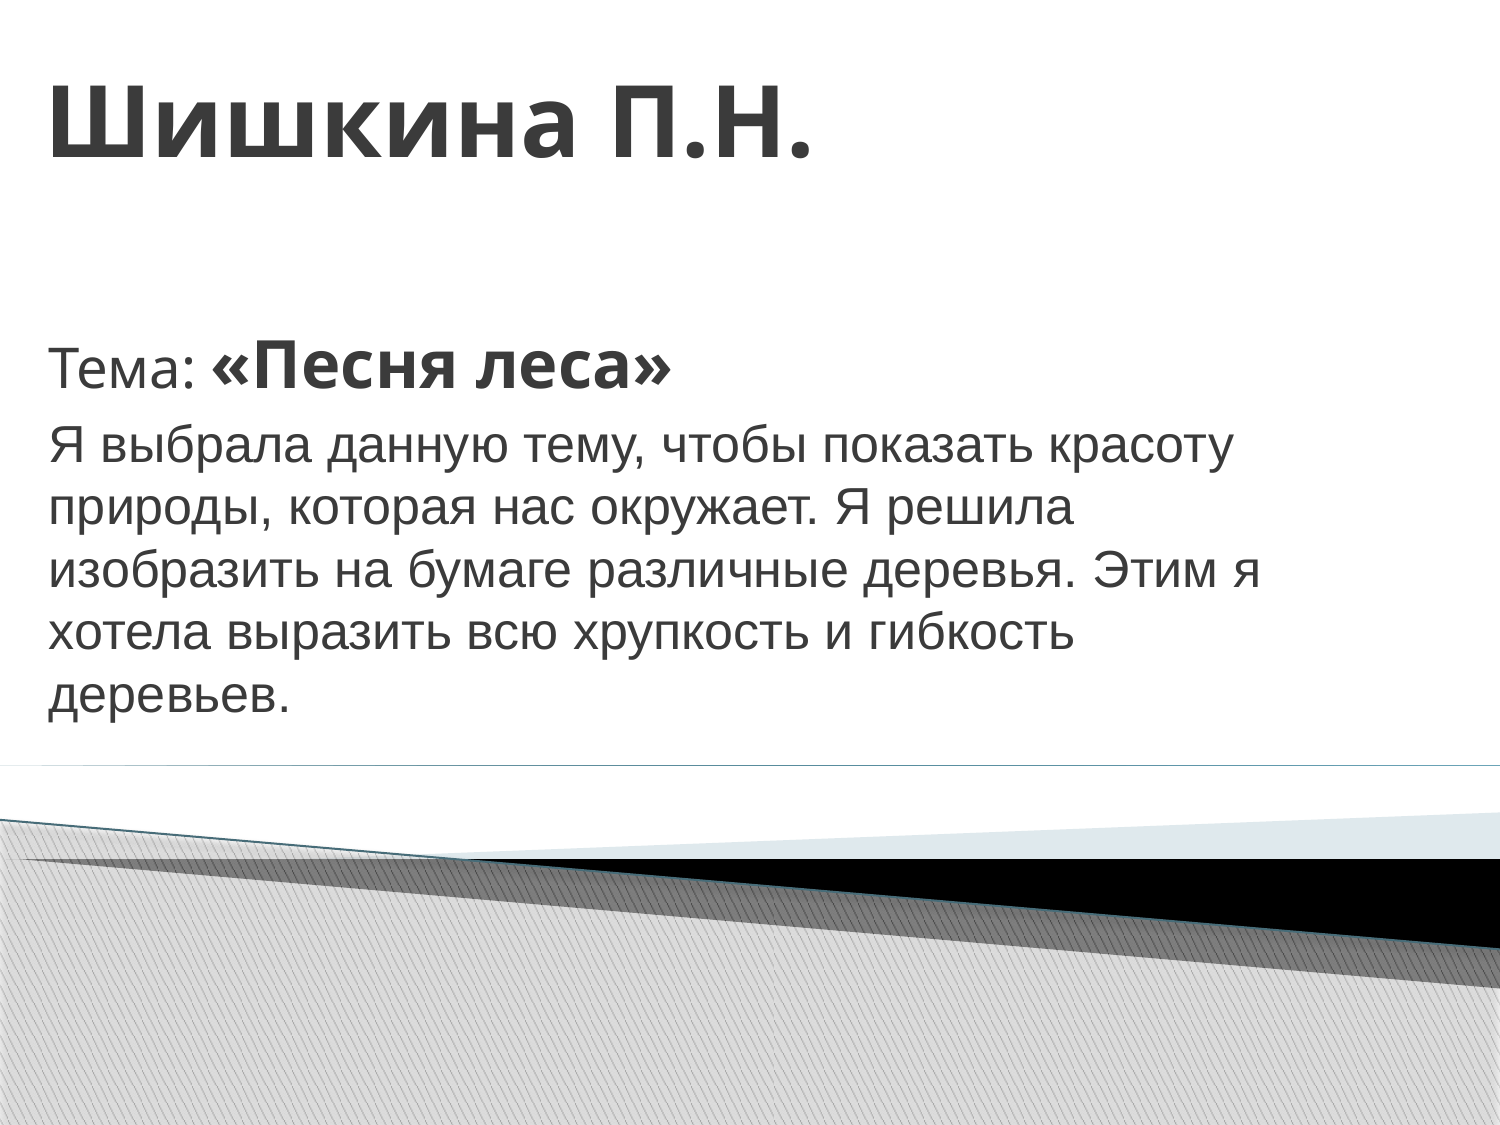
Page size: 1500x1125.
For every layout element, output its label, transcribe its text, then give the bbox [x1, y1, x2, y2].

subtitle Тема: «Песня леса» Я выбрала данную тему, чтобы показать красоту природы, которая нас окружает. Я решила изобразить на бумаге различные деревья. Этим я хотела выразить всю хрупкость и гибкость деревьев. [40, 314, 1317, 882]
title Шишкина П.Н. [29, 42, 1305, 185]
picture [280, 882, 1500, 989]
